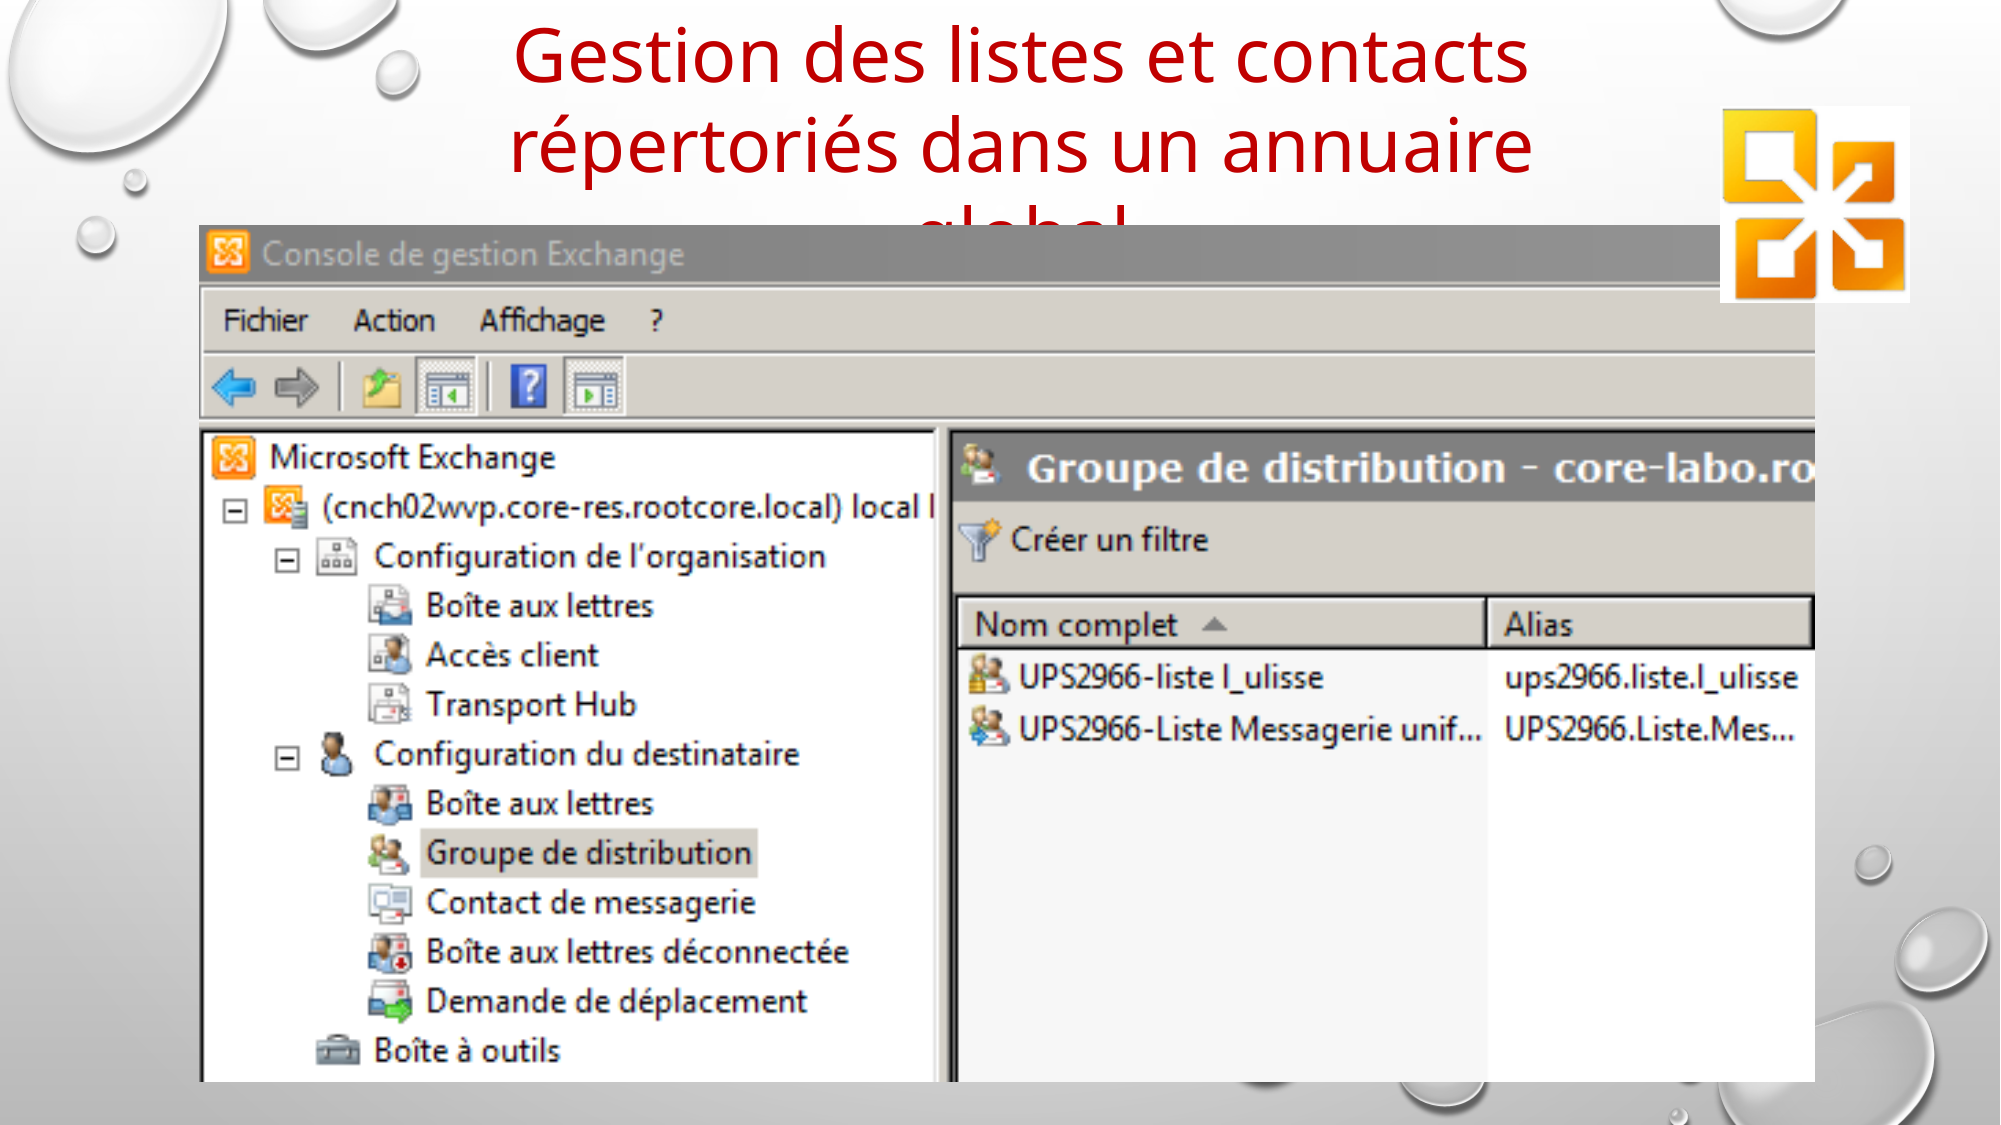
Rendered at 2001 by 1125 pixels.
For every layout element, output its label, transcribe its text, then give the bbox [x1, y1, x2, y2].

text_box Gestion des listes et contacts répertoriés dans un annuaire global [428, 0, 1616, 184]
picture [0, 0, 2000, 1125]
